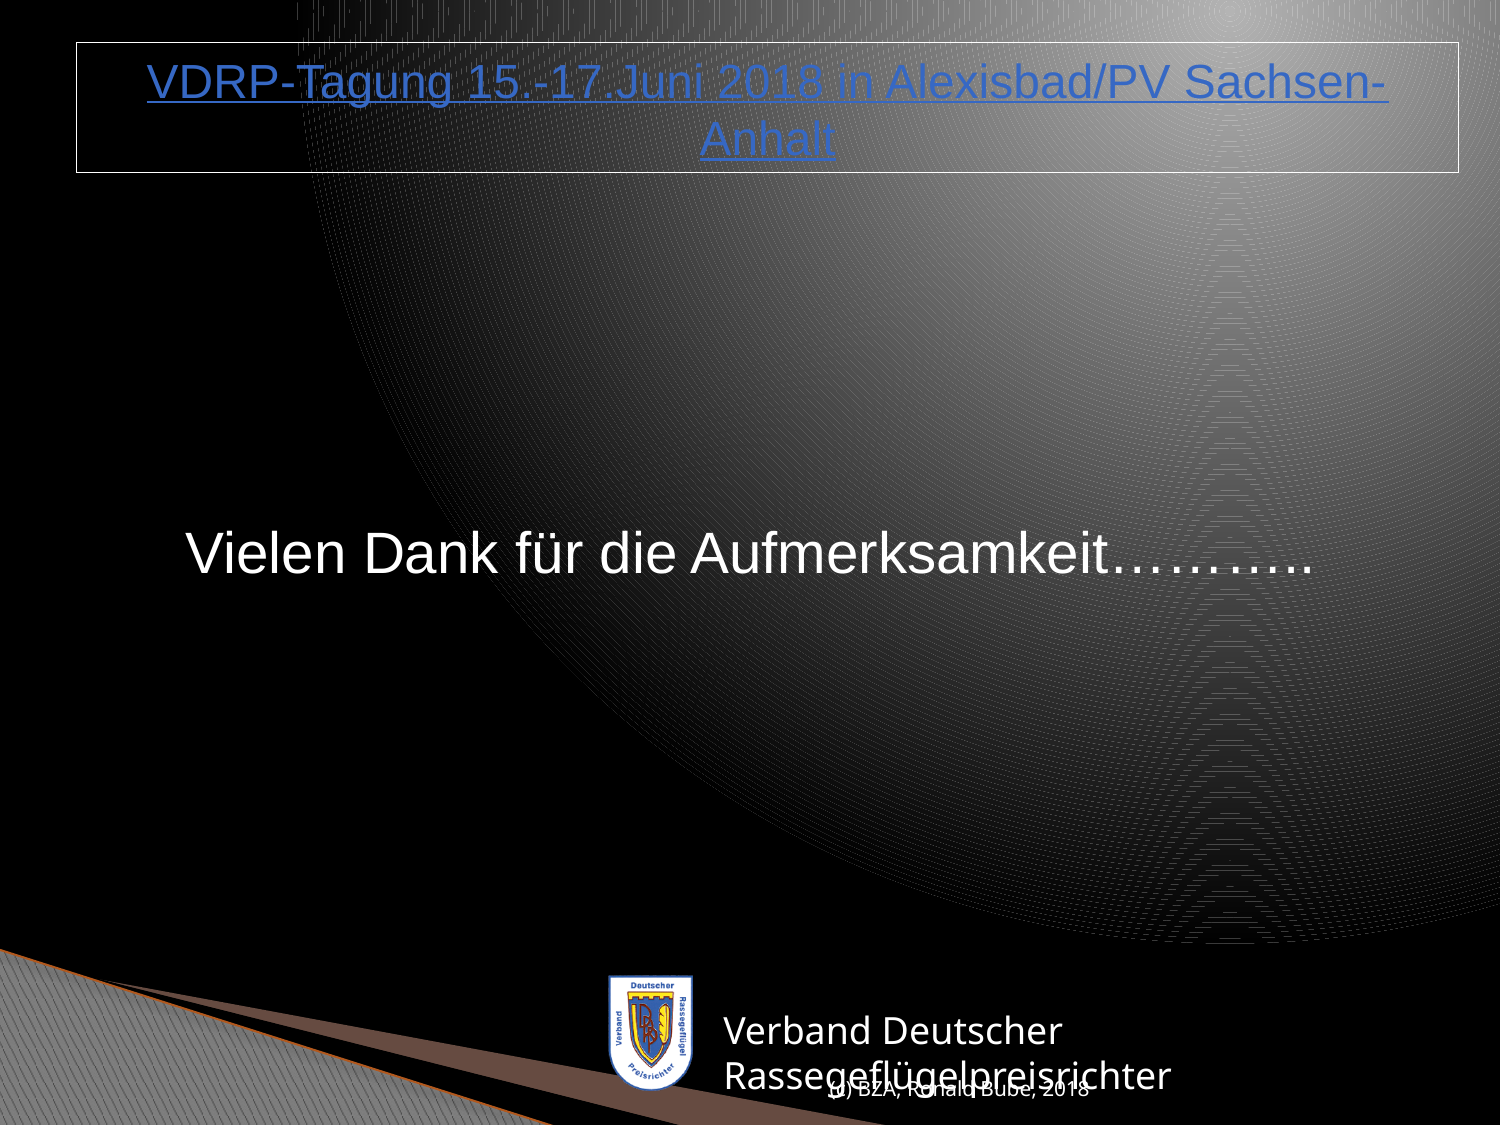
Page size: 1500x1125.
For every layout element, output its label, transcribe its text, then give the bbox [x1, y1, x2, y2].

title VDRP-Tagung 15.-17.Juni 2018 in Alexisbad/PV Sachsen-Anhalt [76, 42, 1459, 173]
footer (c) BZA, Ronald Bube, 2018 [718, 1051, 1105, 1112]
text_box Verband Deutscher Rassegeflügelpreisrichter [708, 999, 1500, 1105]
picture [608, 975, 693, 1091]
picture [0, 952, 543, 1125]
text_box Vielen Dank für die Aufmerksamkeit……….. [171, 302, 1376, 803]
